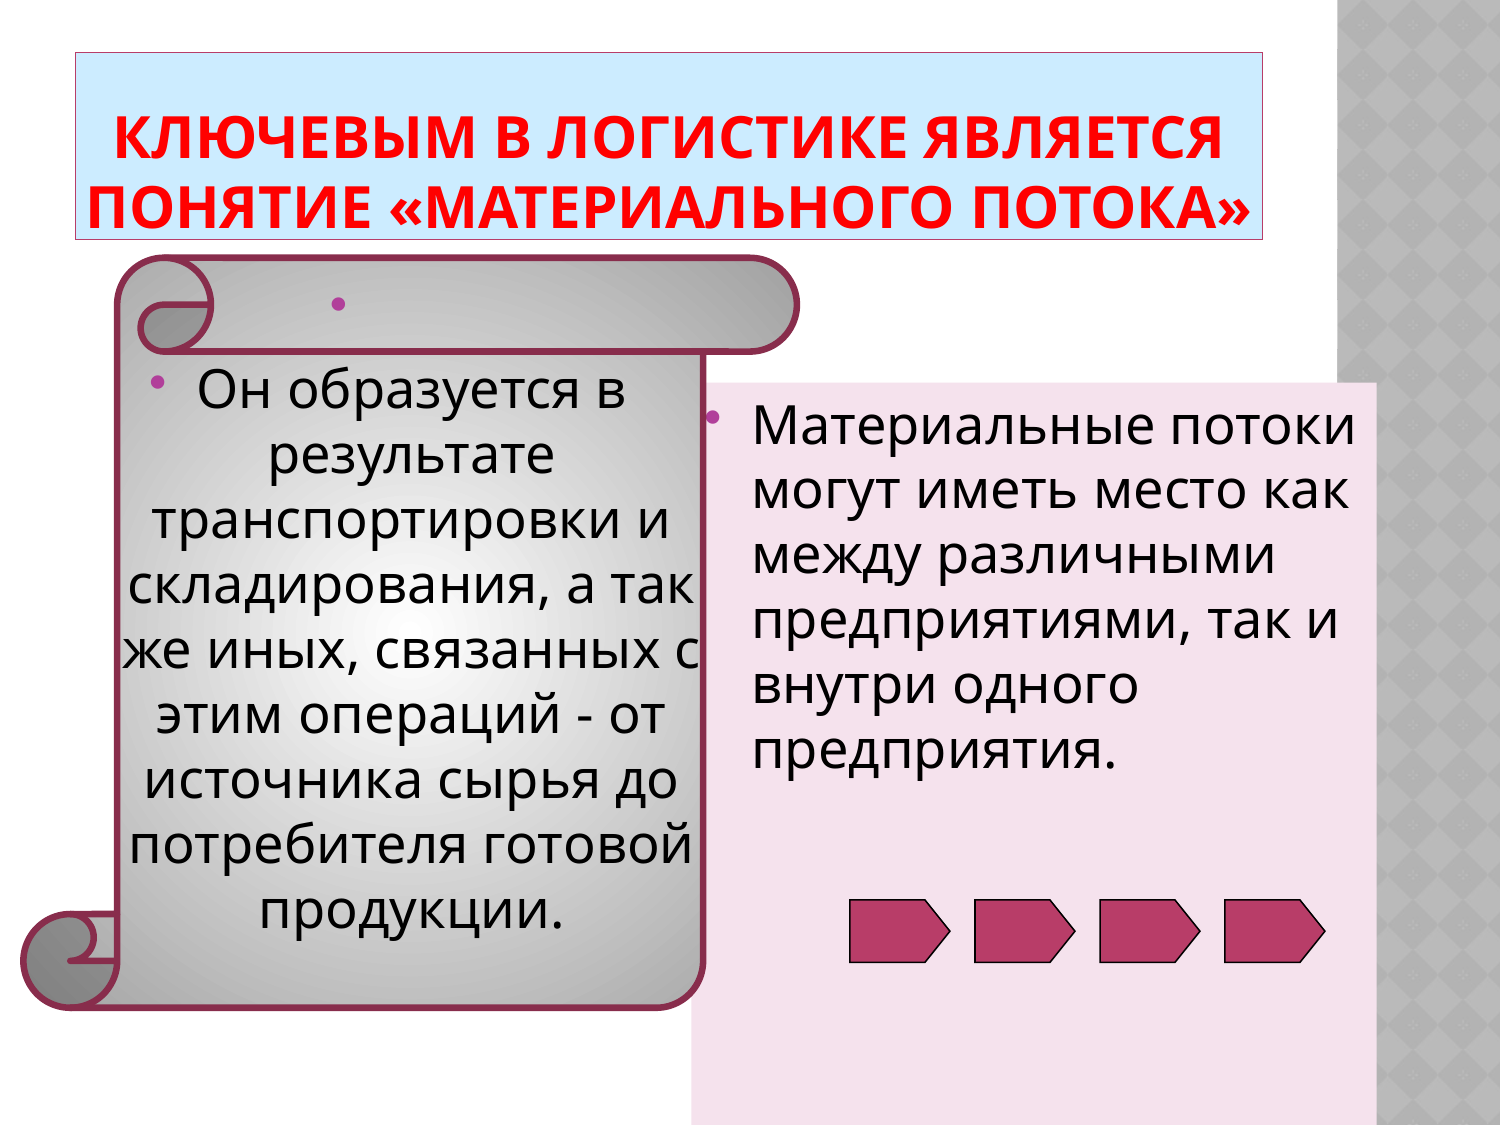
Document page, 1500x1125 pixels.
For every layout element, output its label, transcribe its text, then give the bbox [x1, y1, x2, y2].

list Он образуется в результате транспортировки и складирования, а так же иных, связанных с этим операций - от источника сырья до потребителя готовой продукции. [58, 269, 721, 1012]
list Материальные потоки могут иметь место как между различными предприятиями, так и внутри одного предприятия. [691, 382, 1377, 1125]
title Ключевым в логистике является понятие «материального потока» [75, 52, 1263, 240]
text_box [975, 899, 1075, 963]
text_box [849, 899, 950, 963]
text_box [128, 254, 801, 355]
text_box [20, 912, 58, 1010]
text_box [1100, 899, 1201, 963]
text_box [1224, 899, 1325, 963]
